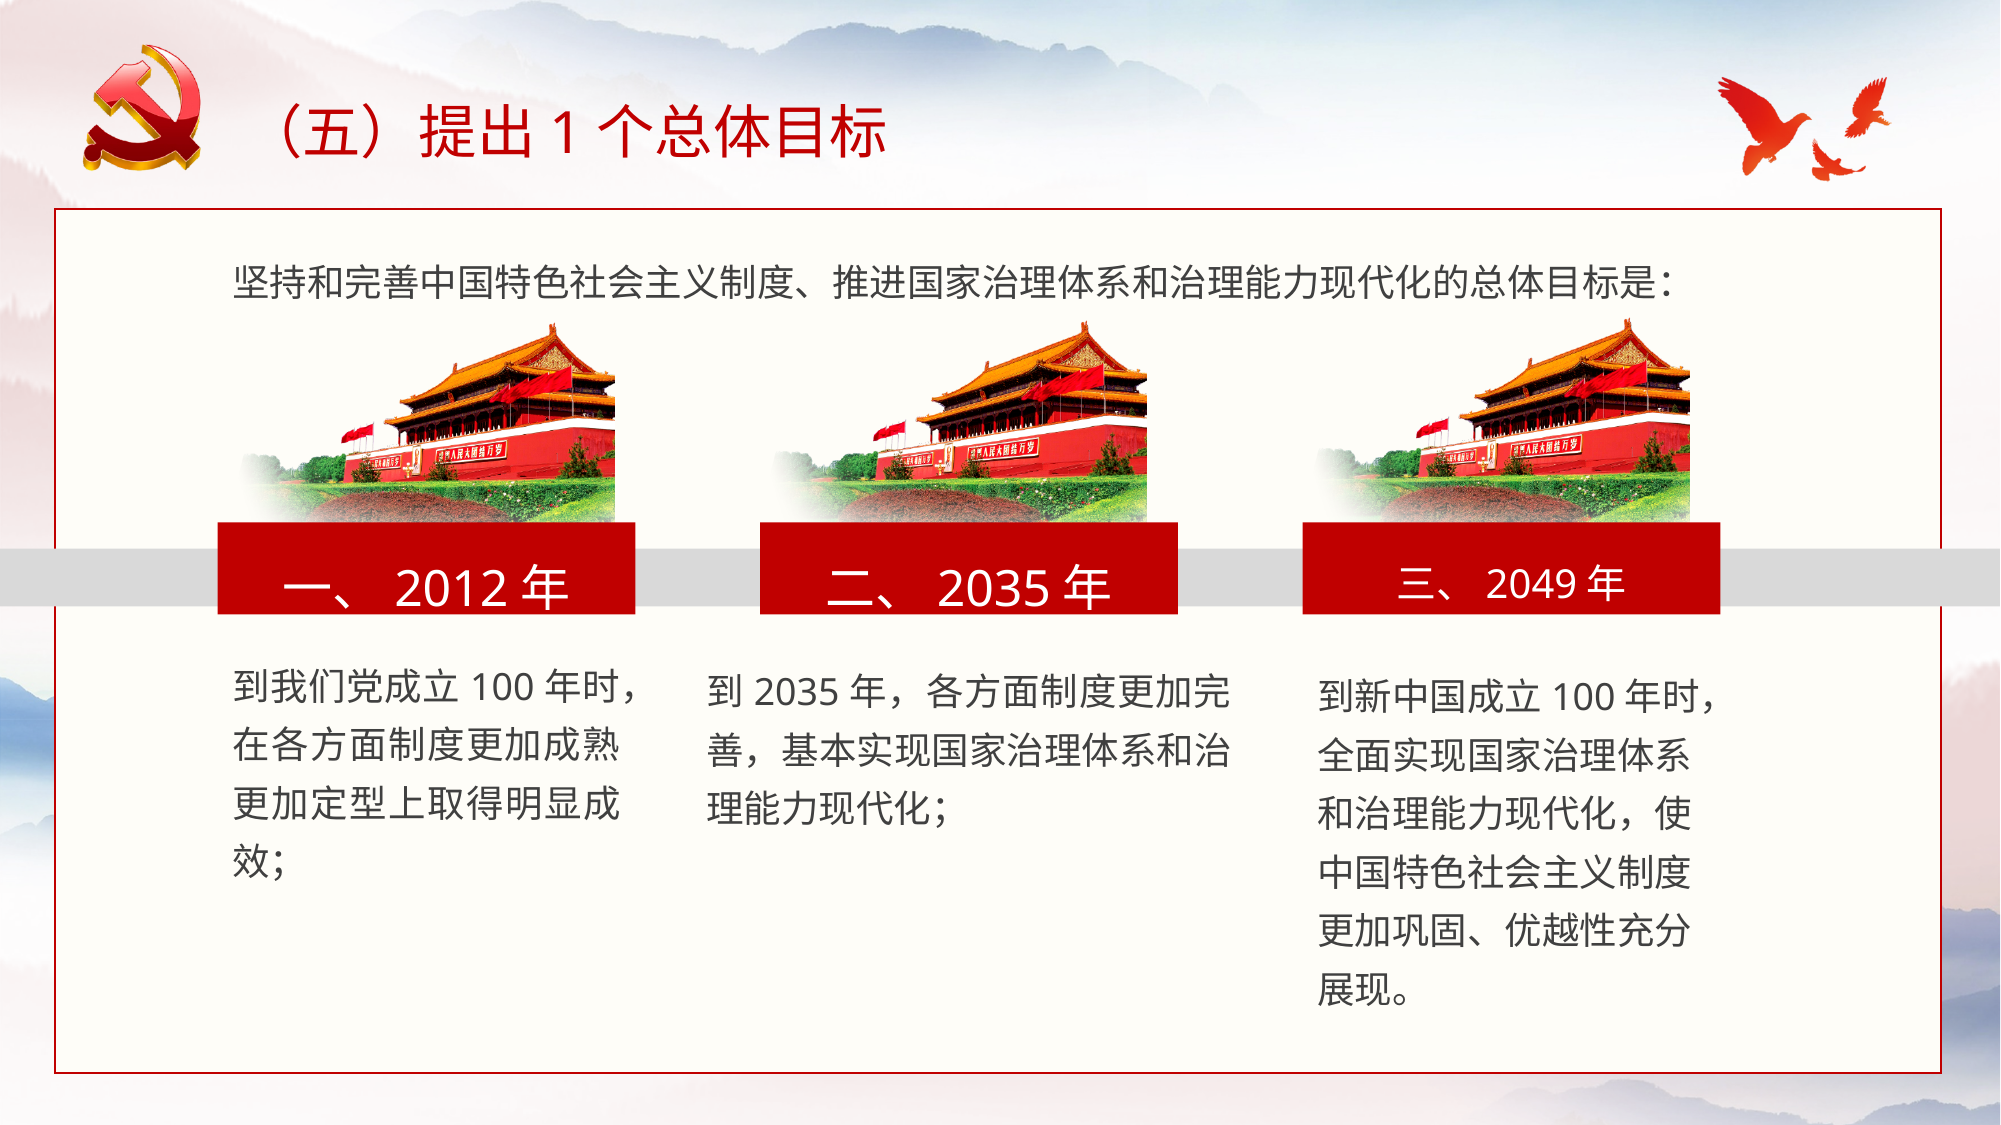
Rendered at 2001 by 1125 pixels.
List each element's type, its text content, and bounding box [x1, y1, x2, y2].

text_box 坚持和完善中国特色社会主义制度、推进国家治理体系和治理能力现代化的总体目标是： [217, 237, 1854, 312]
text_box [0, 548, 217, 607]
text_box 到2035年，各方面制度更加完善，基本实现国家治理体系和治理能力现代化； [691, 647, 1247, 838]
picture [1692, 0, 1958, 189]
text_box 到新中国成立100年时，全面实现国家治理体系和治理能力现代化，使中国特色社会主义制度更加巩固、优越性充分展现。 [1302, 652, 1721, 1019]
picture [42, 12, 241, 202]
text_box [1721, 548, 2000, 607]
text_box 到我们党成立100年时，在各方面制度更加成熟更加定型上取得明显成效； [217, 641, 636, 949]
picture [770, 320, 1147, 522]
picture [1312, 317, 1690, 522]
picture [238, 322, 615, 522]
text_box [217, 522, 1721, 615]
text_box （五）提出1个总体目标 [229, 87, 1617, 173]
